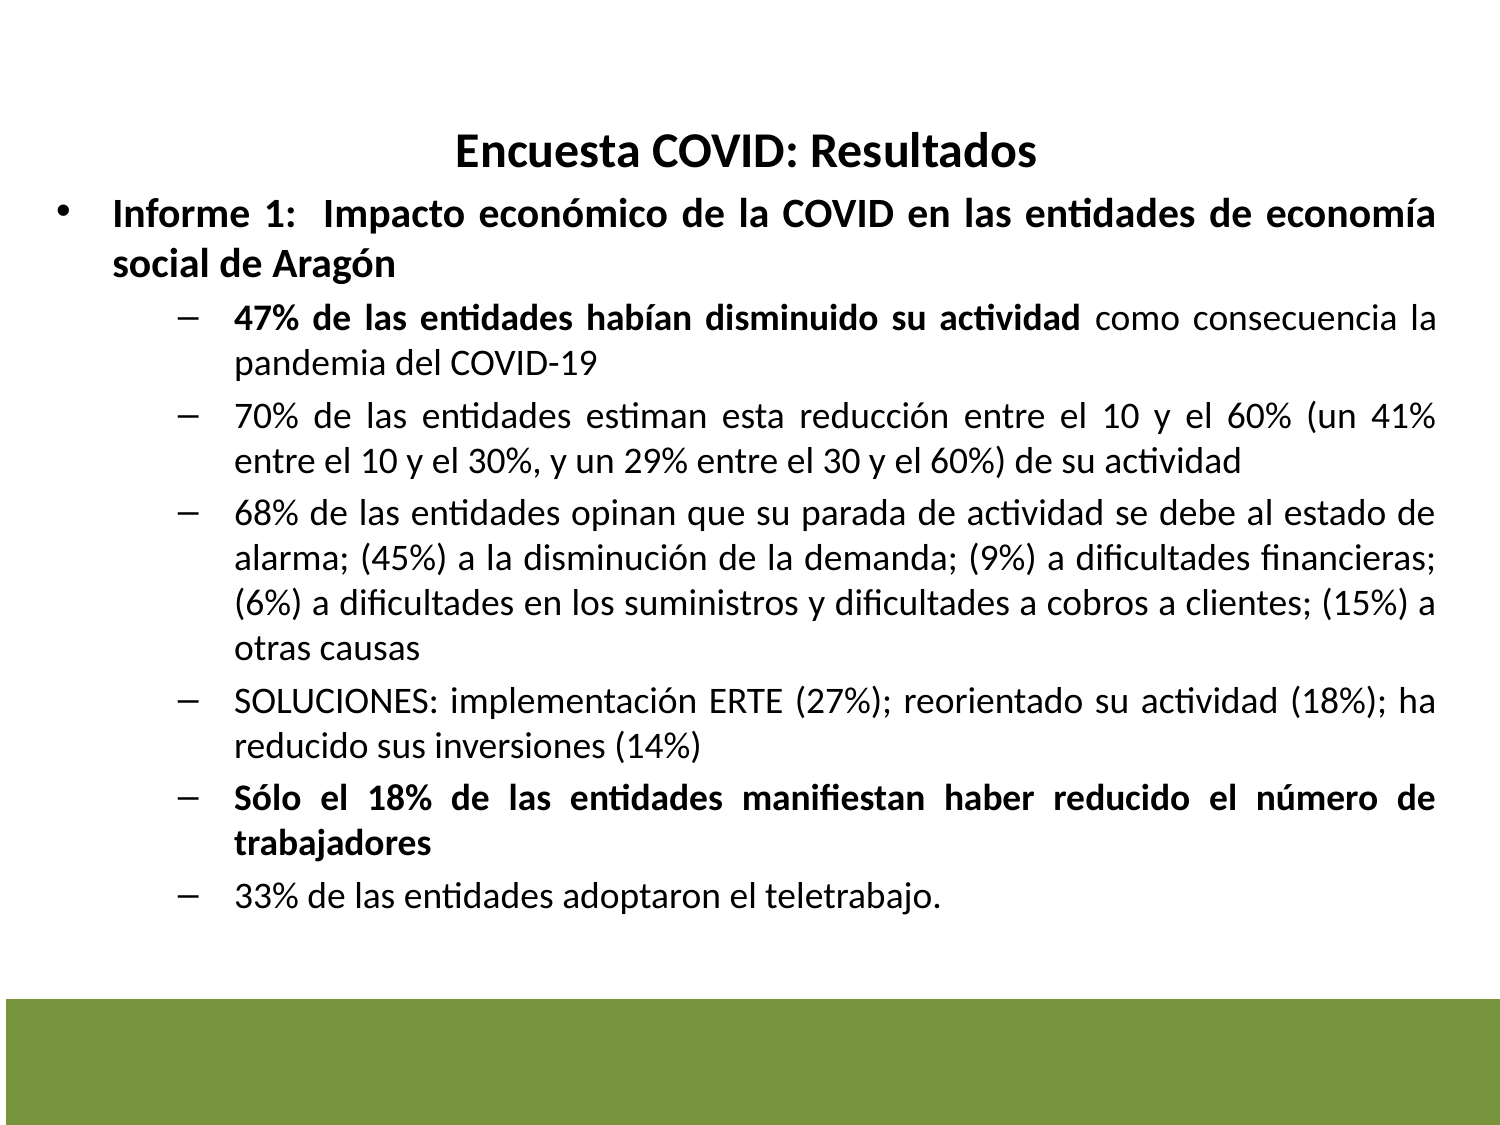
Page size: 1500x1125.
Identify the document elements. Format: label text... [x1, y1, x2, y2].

text_box Encuesta COVID: Resultados Informe 1: Impacto económico de la COVID en las entidades de economía social de Aragón 47% de las entidades habían disminuido su actividad como consecuencia la pandemia del COVID-19 70% de las entidades estiman esta reducción entre el 10 y el 60% (un 41% entre el 10 y el 30%, y un 29% entre el 30 y el 60%) de su actividad 68% de las entidades opinan que su parada de actividad se debe al estado de alarma; (45%) a la disminución de la demanda; (9%) a dificultades financieras; (6%) a dificultades en los suministros y dificultades a cobros a clientes; (15%) a otras causas SOLUCIONES: implementación ERTE (27%); reorientado su actividad (18%); ha reducido sus inversiones (14%) Sólo el 18% de las entidades manifiestan haber reducido el número de trabajadores 33% de las entidades adoptaron el teletrabajo. [41, 54, 1452, 953]
text_box [5, 999, 1500, 1125]
